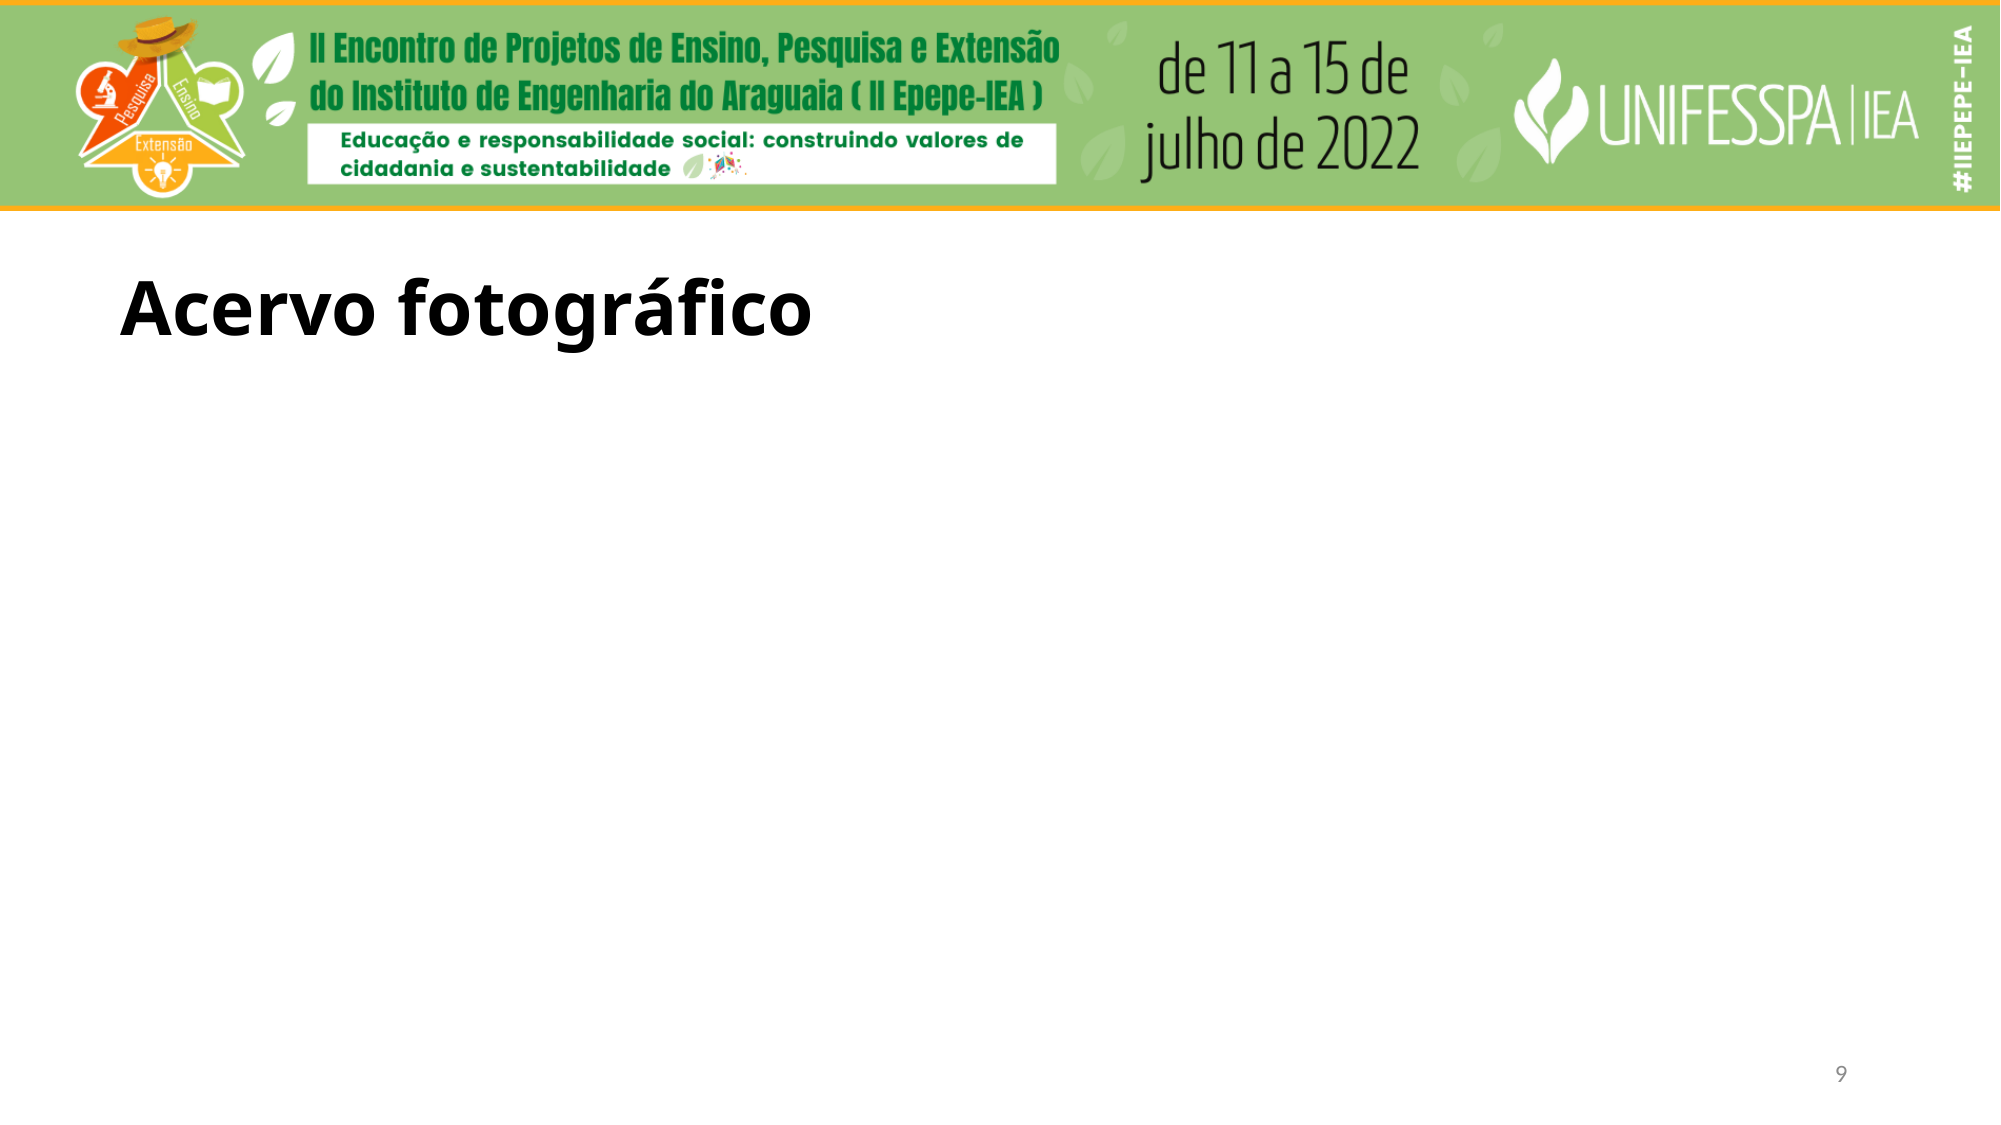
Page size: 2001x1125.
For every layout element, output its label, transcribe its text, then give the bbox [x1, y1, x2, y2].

slide_number 9 [1412, 1042, 1863, 1103]
picture [0, 0, 2000, 211]
title Acervo fotográfico [105, 238, 1895, 385]
